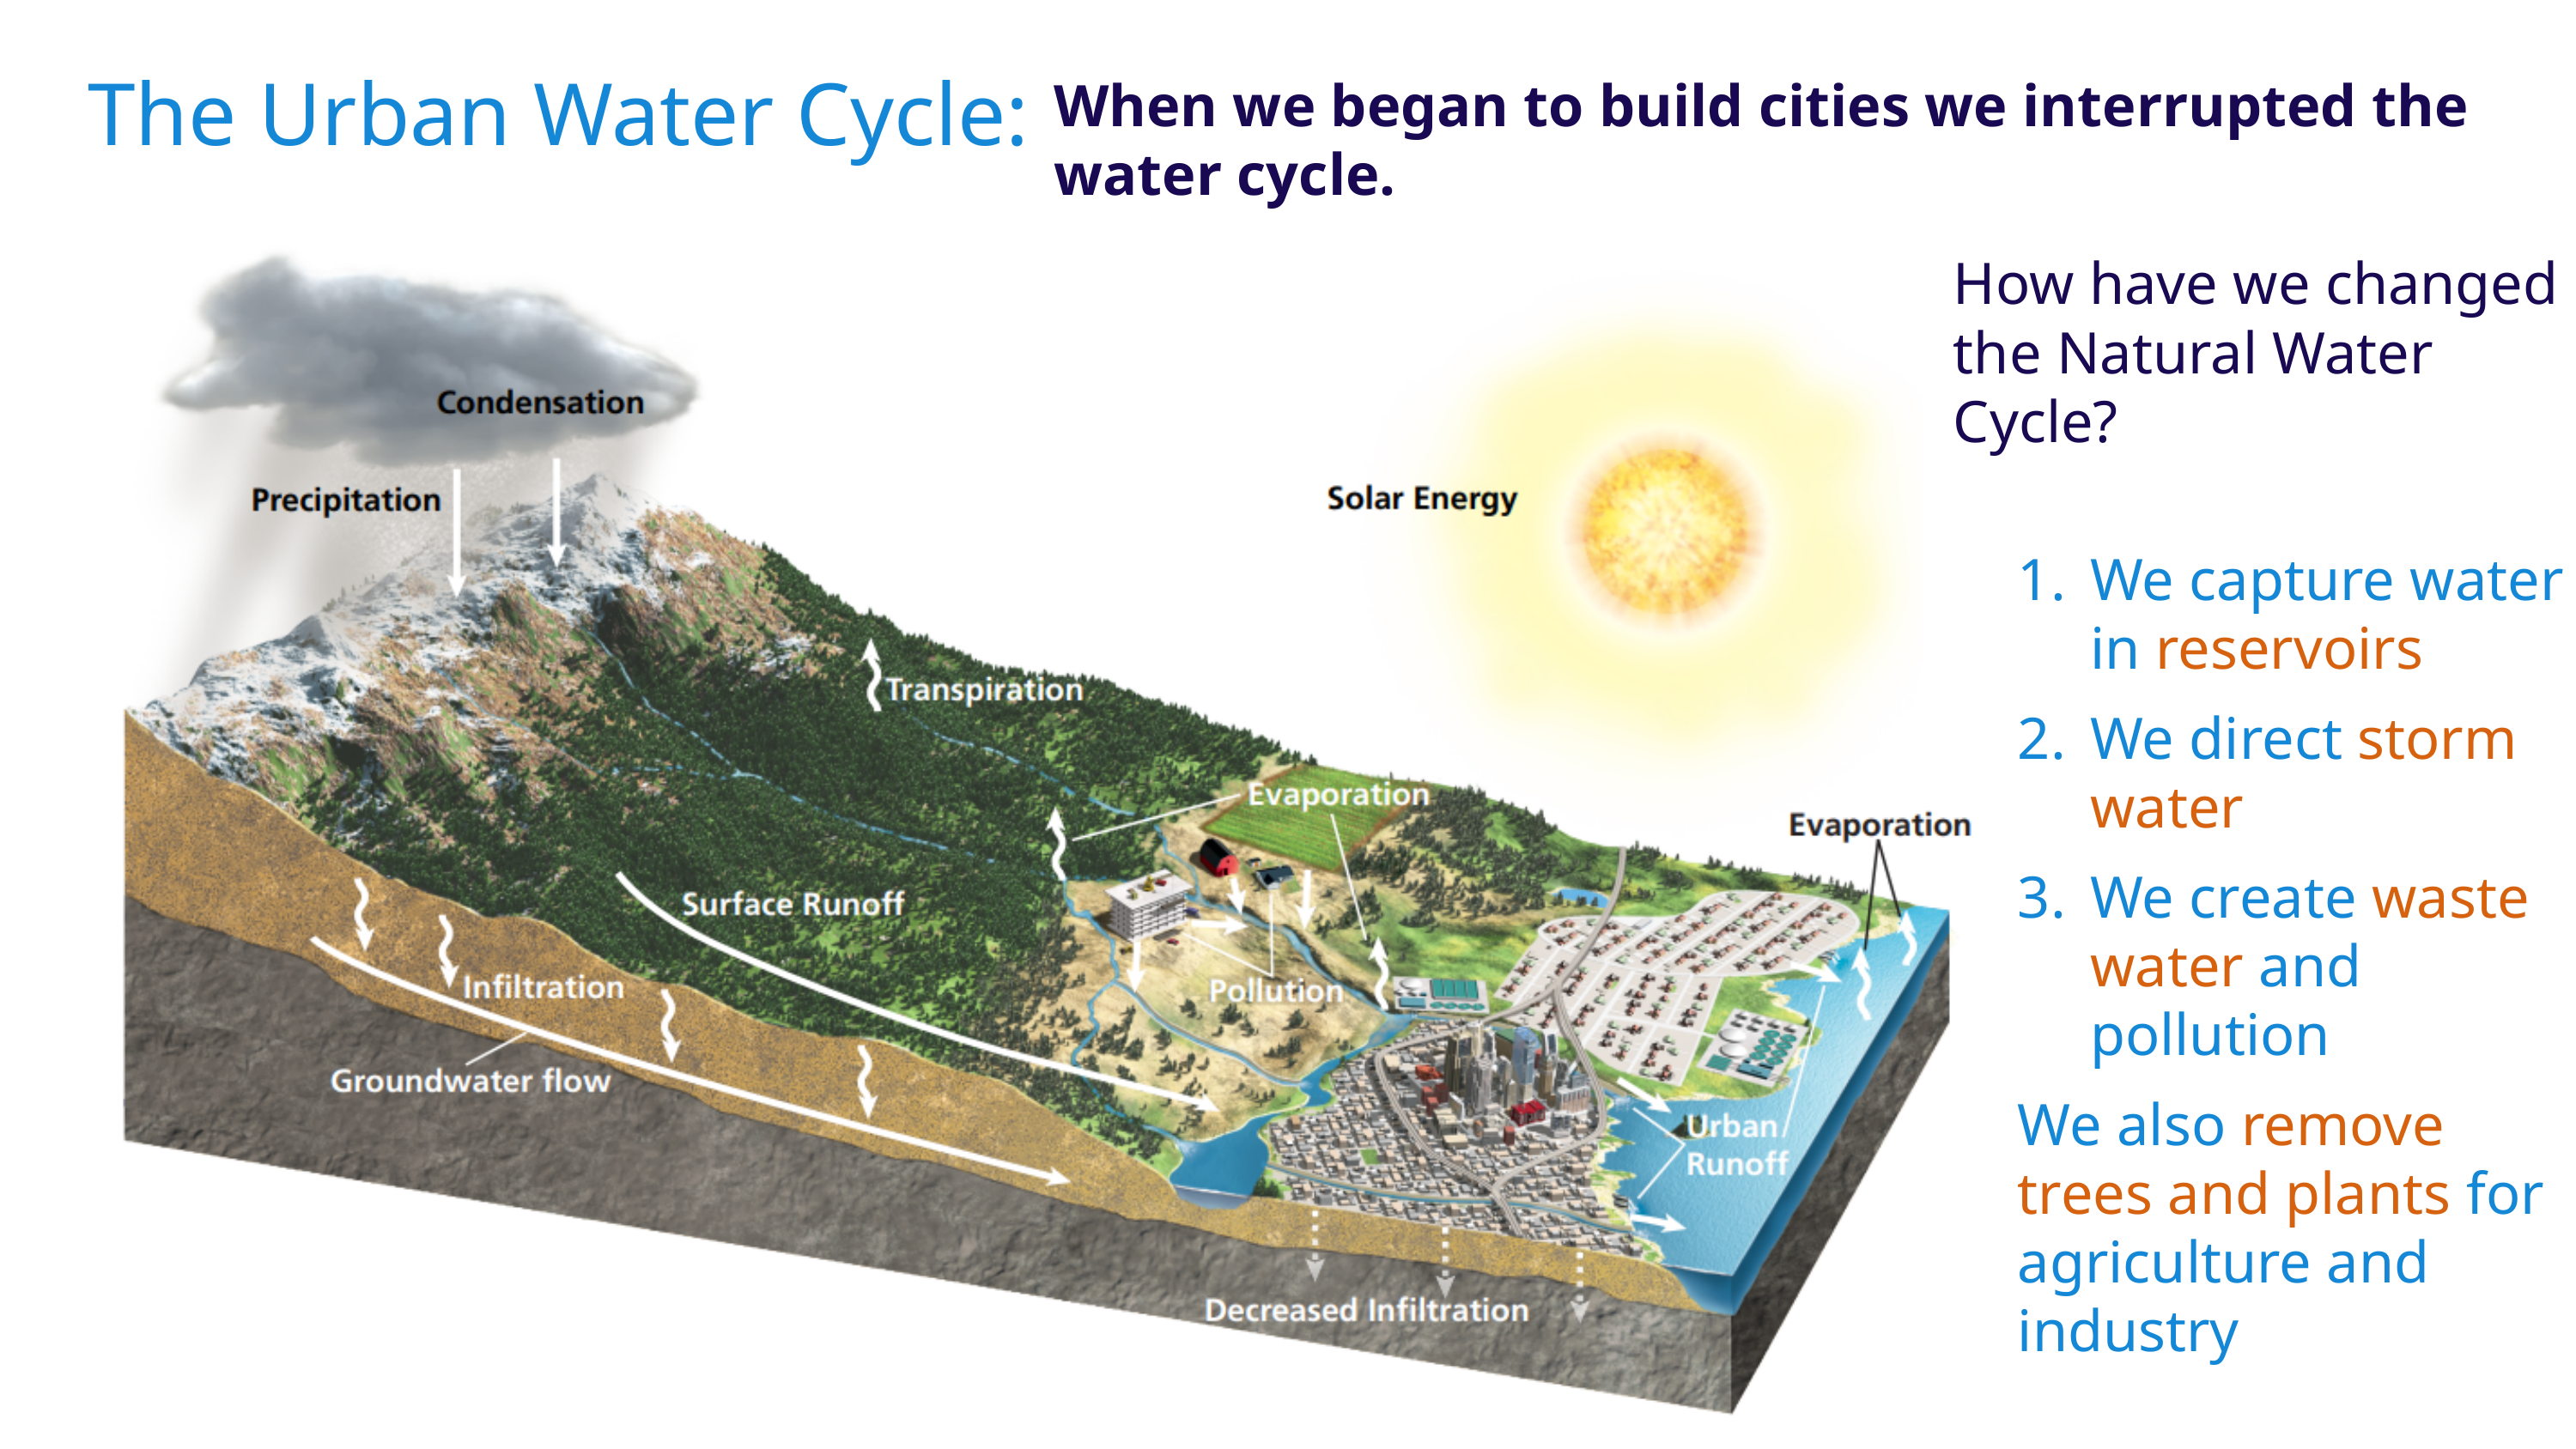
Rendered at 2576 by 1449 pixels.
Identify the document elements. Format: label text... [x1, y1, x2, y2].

picture [87, 235, 2006, 1449]
text_box When we began to build cities we interrupted the water cycle. [1041, 63, 2544, 214]
text_box The Urban Water Cycle: [0, 52, 1235, 169]
text_box How have we changed the Natural Water Cycle? We capture water in reservoirs We direct storm water We create waste water and pollution We also remove trees and plants for agriculture and industry [2010, 247, 2576, 1363]
